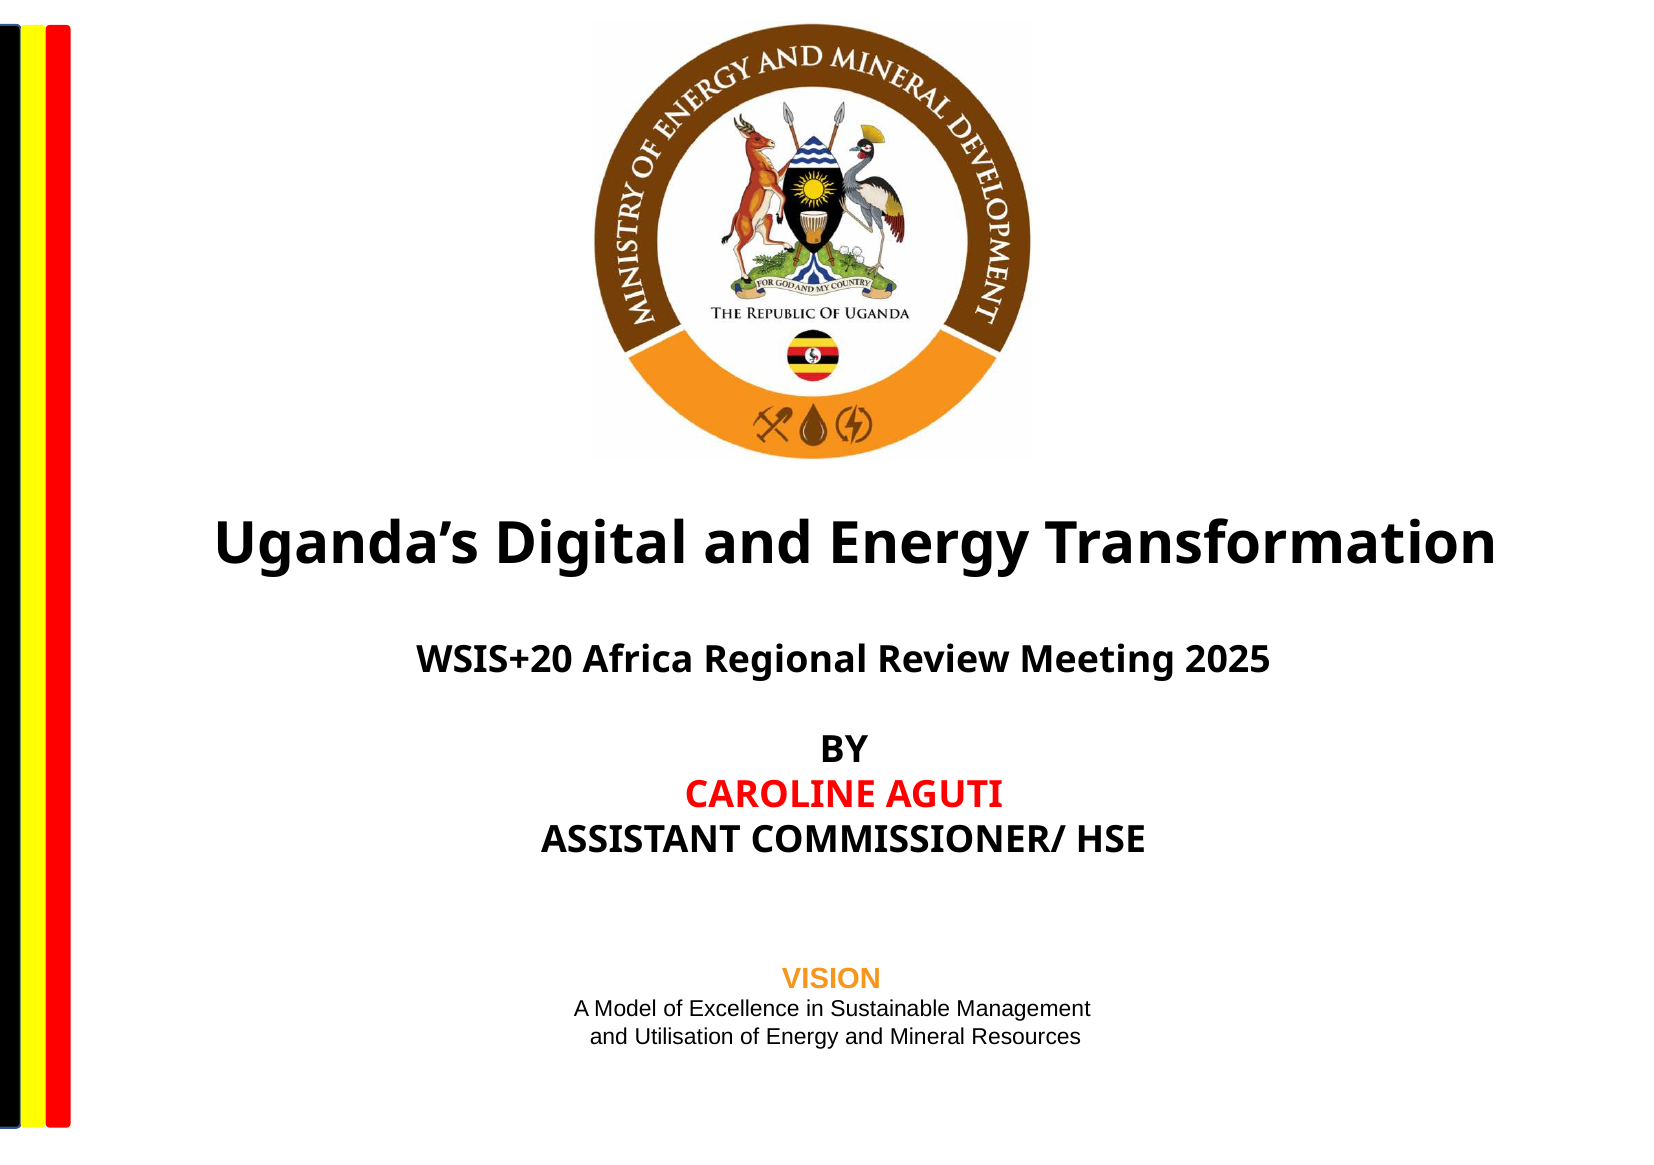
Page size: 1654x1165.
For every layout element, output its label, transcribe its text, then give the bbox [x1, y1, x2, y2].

text_box VISION A Model of Excellence in Sustainable Management and Utilisation of Energy and Mineral Resources [71, 951, 1618, 1057]
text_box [0, 24, 71, 1128]
picture [592, 21, 1032, 460]
text_box Uganda’s Digital and Energy Transformation [71, 498, 1630, 583]
text_box WSIS+20 Africa Regional Review Meeting 2025 BY CAROLINE AGUTI ASSISTANT COMMISSIONER/ HSE [71, 627, 1626, 868]
